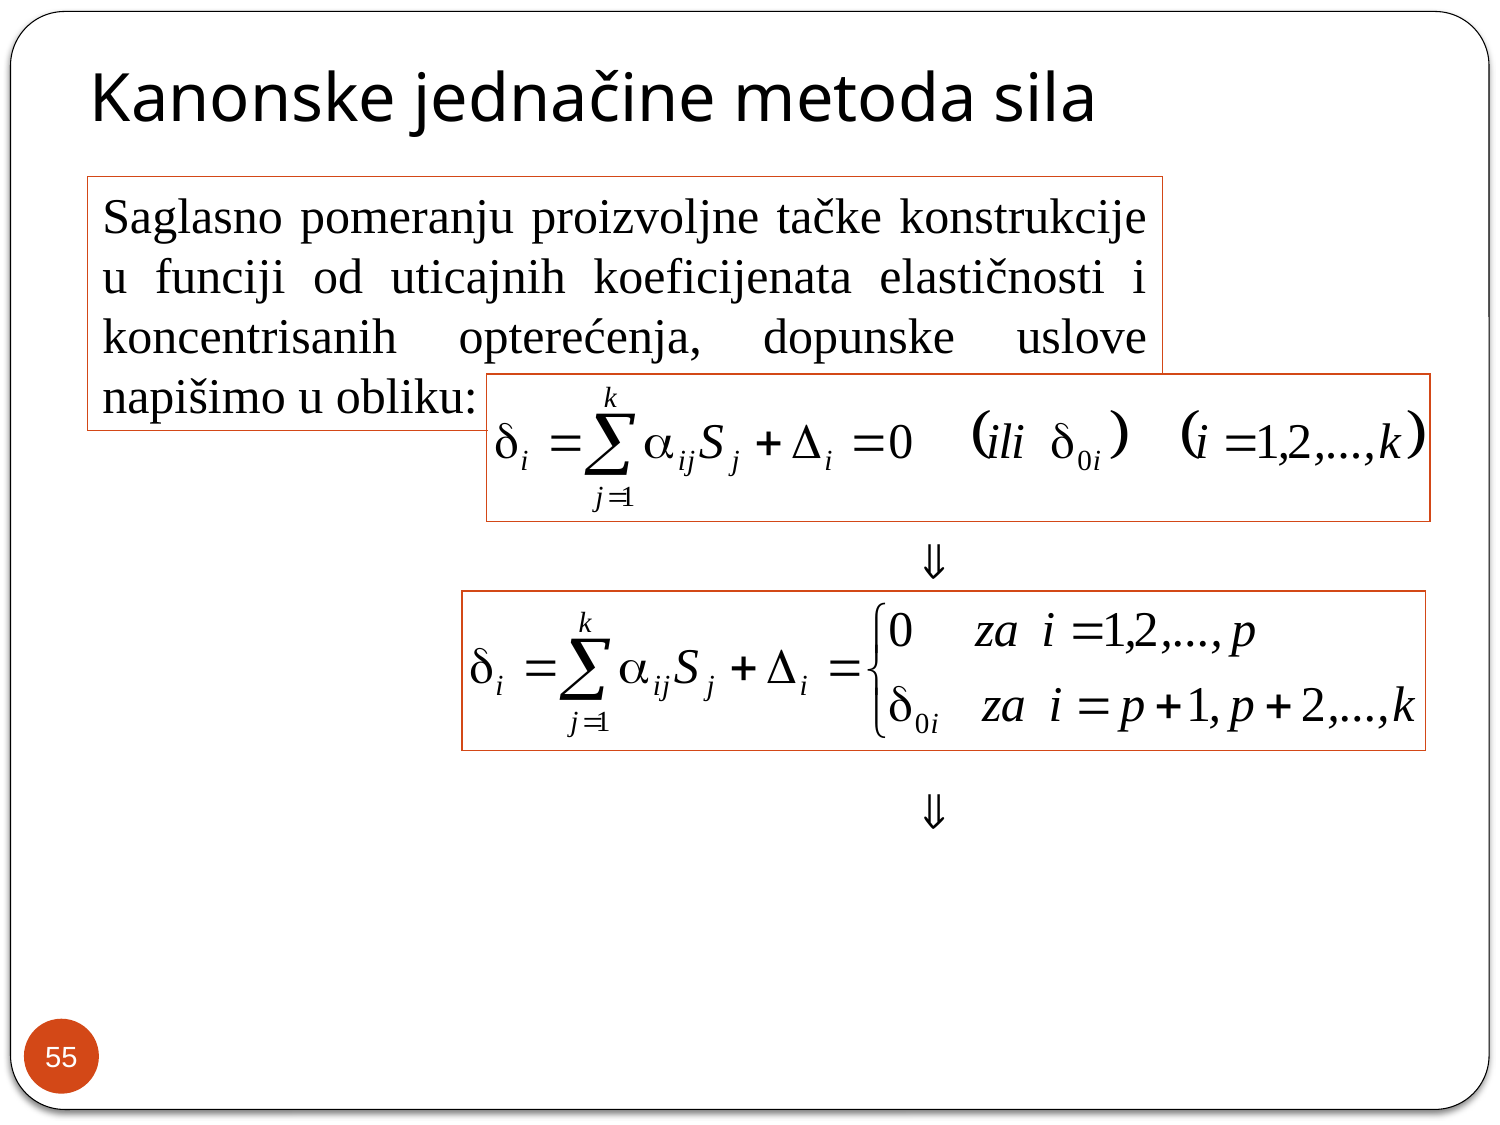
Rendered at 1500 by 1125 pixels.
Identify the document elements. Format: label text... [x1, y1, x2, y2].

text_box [912, 774, 959, 842]
text_box Saglasno pomeranju proizvoljne tačke konstrukcije u funciji od uticajnih koeficijenata elastičnosti i koncentrisanih opterećenja, dopunske uslove napišimo u obliku: [87, 176, 1163, 431]
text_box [487, 374, 1430, 522]
title Kanonske jednačine metoda sila [75, 45, 1425, 150]
slide_number 55 [23, 1018, 99, 1094]
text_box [462, 591, 1426, 751]
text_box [912, 524, 959, 592]
